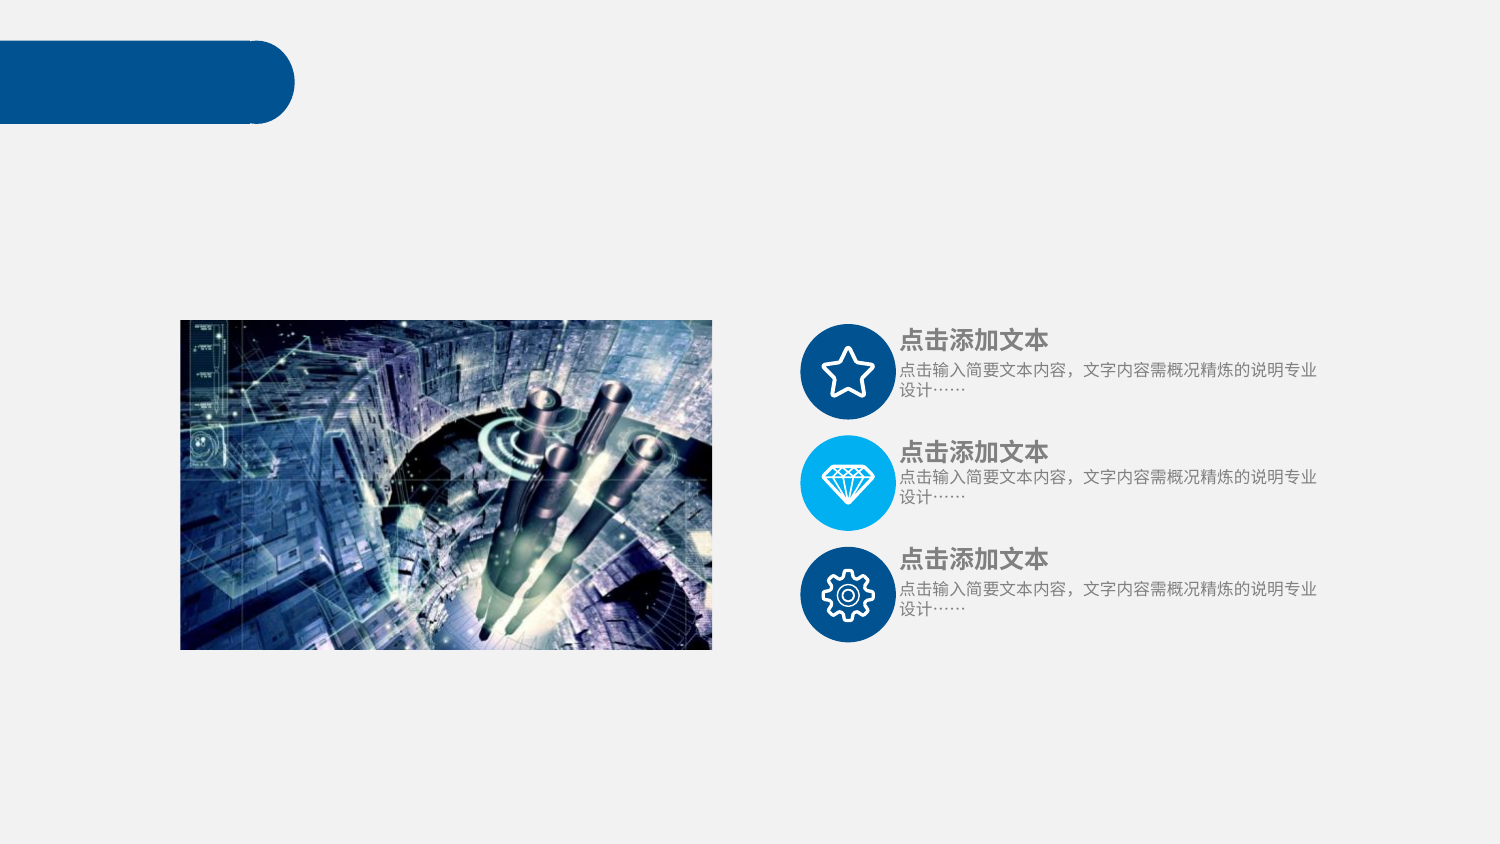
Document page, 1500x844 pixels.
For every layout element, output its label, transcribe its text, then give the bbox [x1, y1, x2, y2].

text_box 点击输入简要文本内容，文字内容需概况精炼的说明专业设计…… [902, 354, 1333, 406]
text_box 点击输入简要文本内容，文字内容需概况精炼的说明专业设计…… [902, 573, 1333, 625]
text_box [800, 546, 897, 643]
text_box [178, 318, 714, 651]
text_box 点击添加文本 [888, 319, 1105, 354]
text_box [800, 435, 897, 532]
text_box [800, 323, 897, 420]
text_box 点击添加文本 [888, 538, 1105, 573]
text_box 点击添加文本 [888, 431, 1105, 461]
text_box 点击输入简要文本内容，文字内容需概况精炼的说明专业设计…… [902, 461, 1333, 513]
